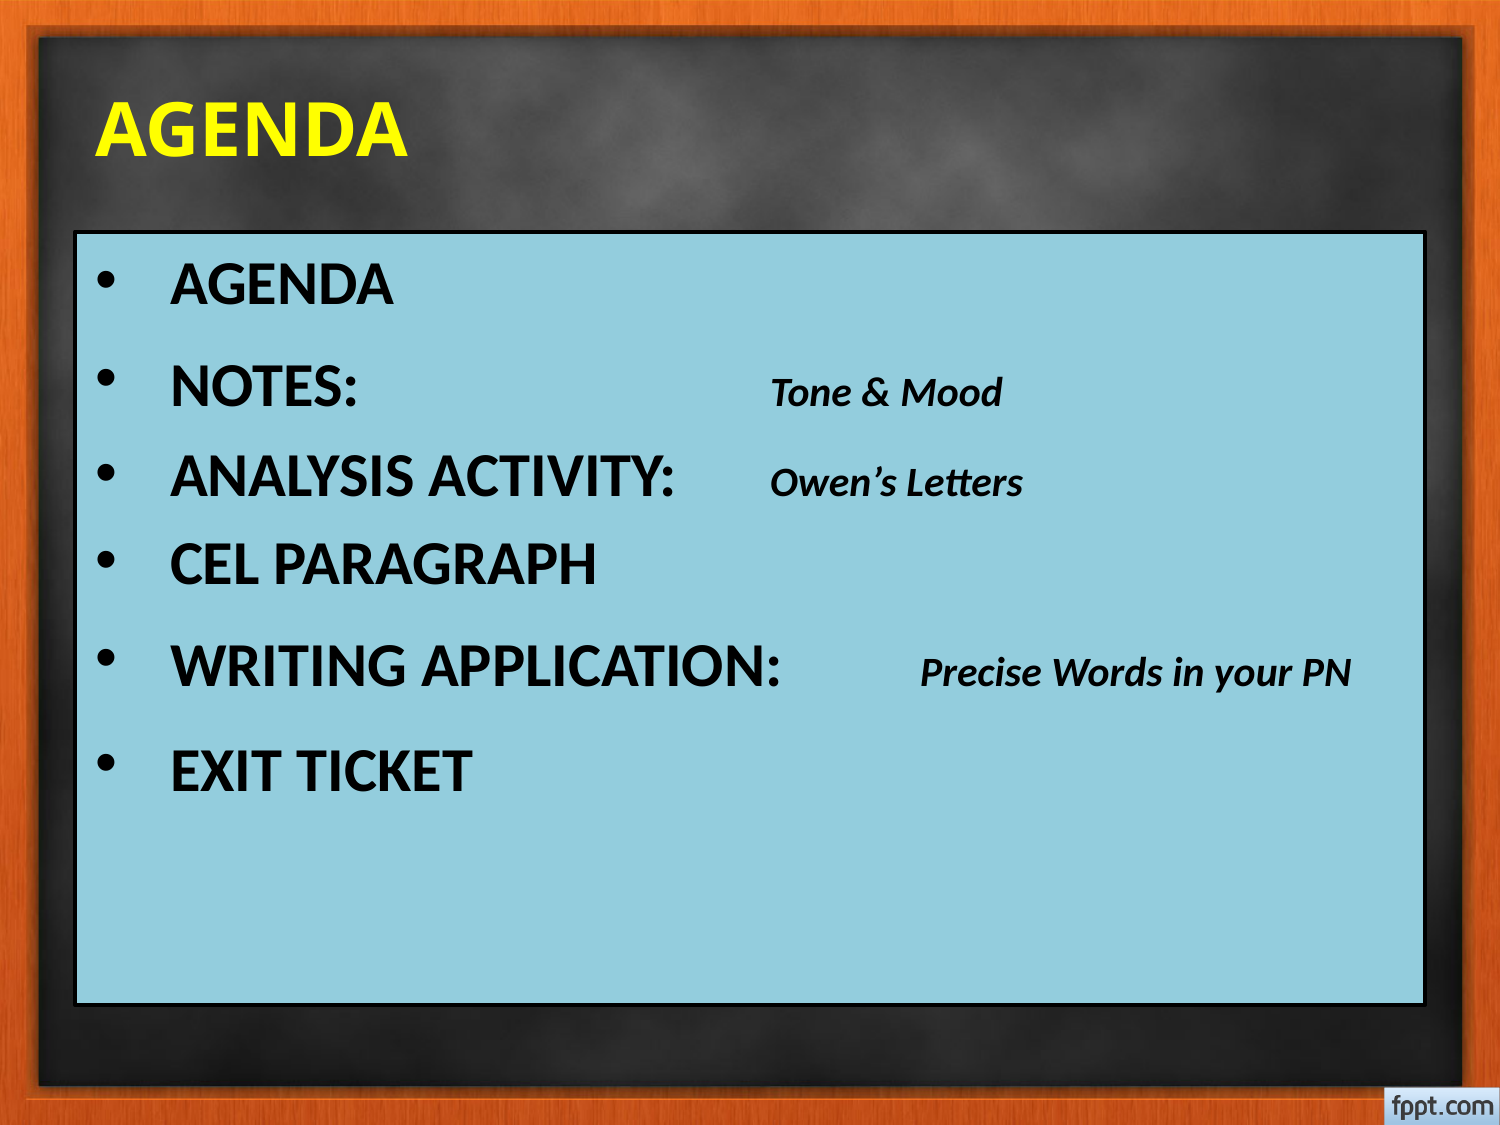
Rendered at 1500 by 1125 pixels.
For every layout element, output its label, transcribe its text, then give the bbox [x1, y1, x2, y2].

picture [0, 0, 1500, 1125]
title AGENDA [75, 67, 1425, 185]
list AGENDA NOTES: Tone & Mood ANALYSIS ACTIVITY: Owen’s Letters CEL PARAGRAPH WRITING APPLICATION: Precise Words in your PN EXIT TICKET [73, 230, 1427, 1007]
